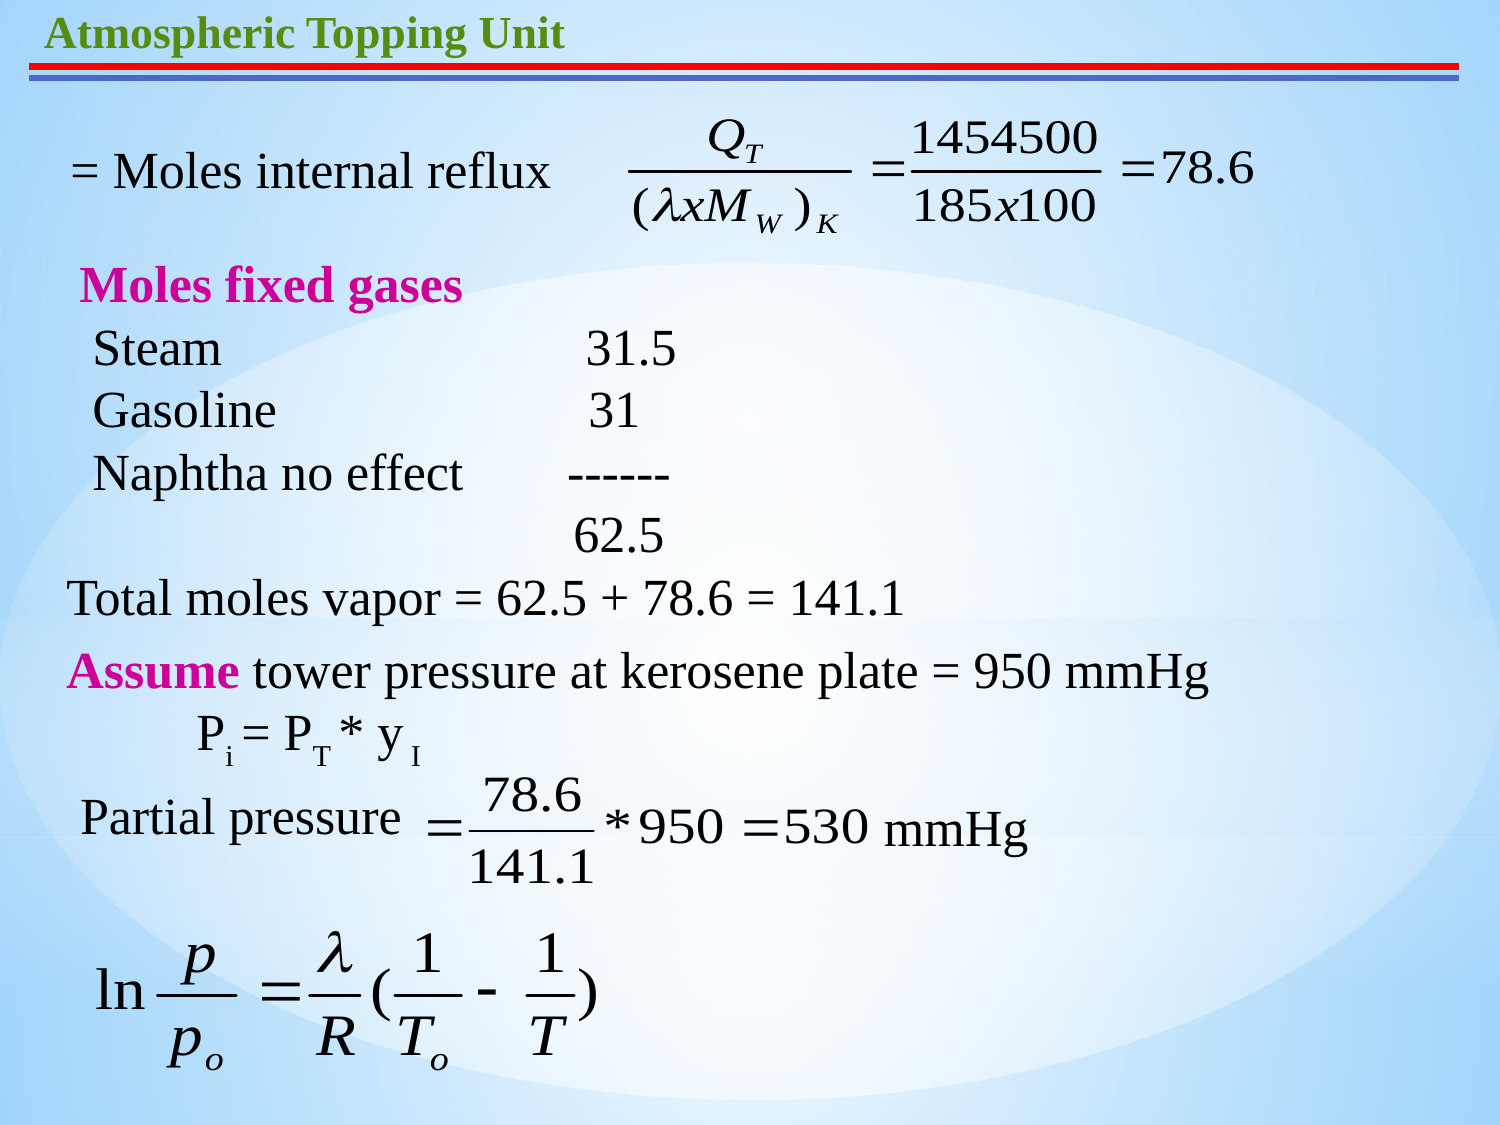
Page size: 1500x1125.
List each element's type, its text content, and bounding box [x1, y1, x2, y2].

text_box Partial pressure [51, 775, 407, 853]
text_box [413, 763, 877, 895]
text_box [86, 916, 609, 1084]
text_box Moles internal reflux = [55, 129, 567, 207]
text_box mmHg [882, 786, 1044, 865]
text_box Assume tower pressure at kerosene plate = 950 mmHg Pi = PT * y I [51, 628, 1459, 780]
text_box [619, 102, 1265, 244]
text_box Moles fixed gases Steam 31.5 Gasoline 31 Naphtha no effect ------ 62.5 Total moles vapor = 62.5 + 78.6 = 141.1 [51, 243, 1376, 628]
text_box Atmospheric Topping Unit [17, 1, 617, 66]
